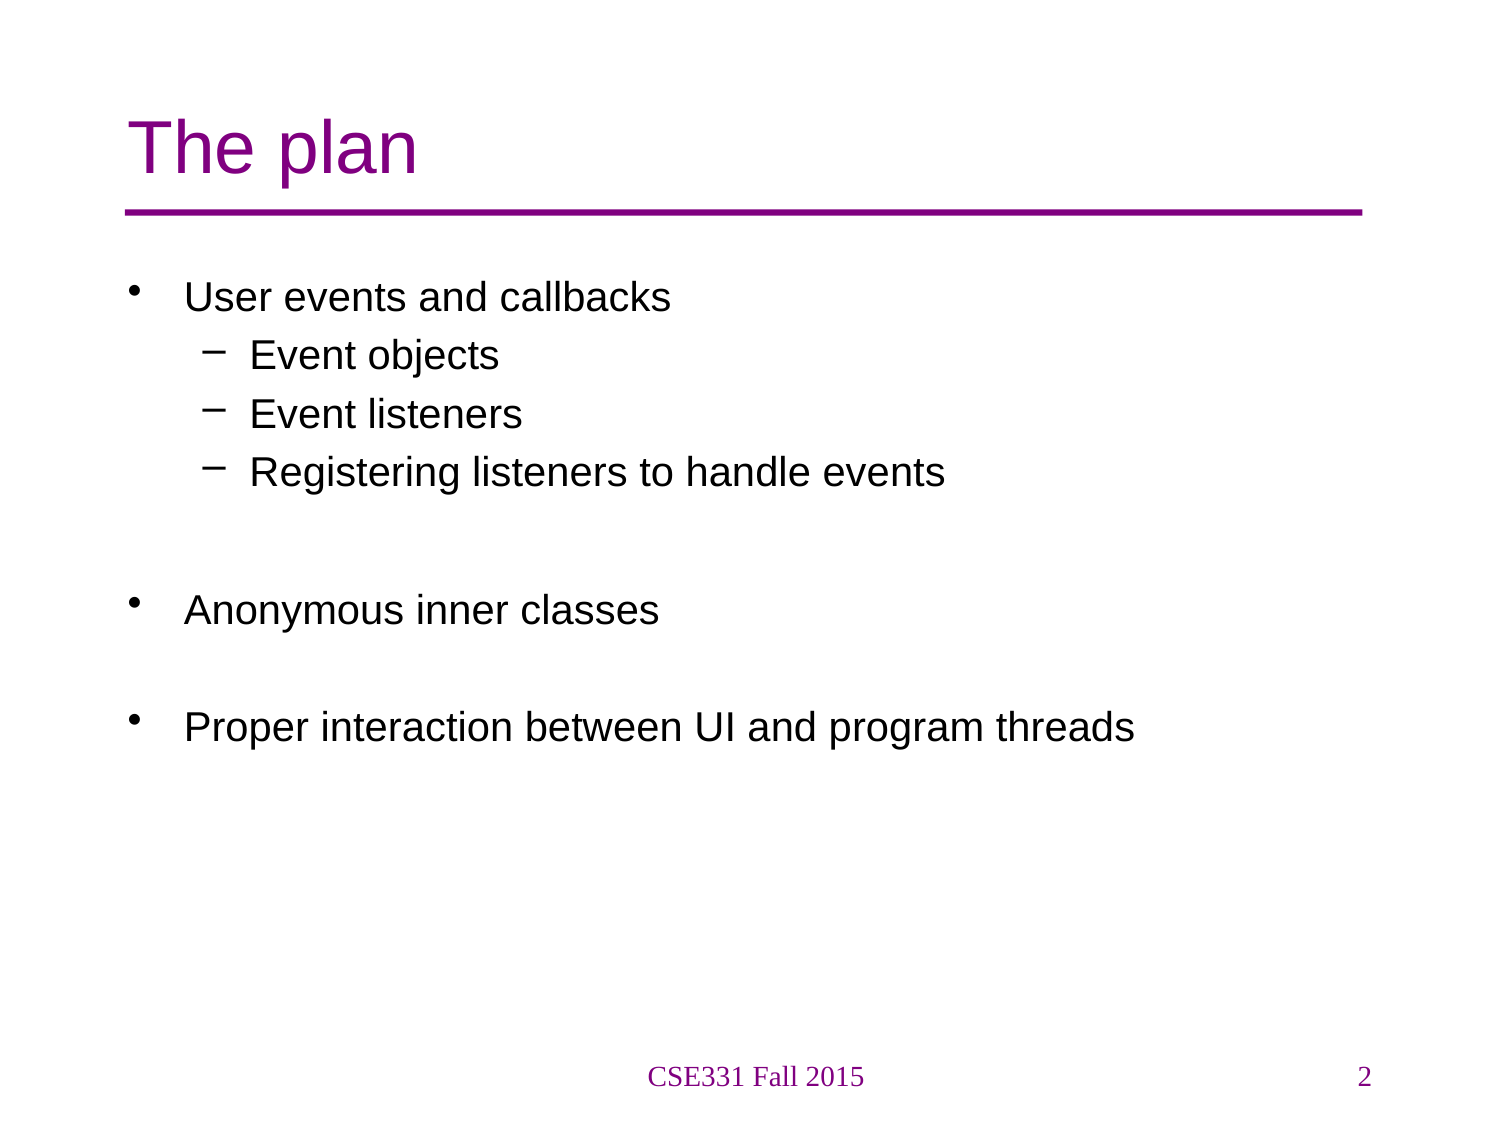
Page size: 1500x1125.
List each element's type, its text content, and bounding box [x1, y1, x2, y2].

title The plan [112, 50, 1388, 238]
footer CSE331 Fall 2015 [474, 1049, 1038, 1125]
list User events and callbacks Event objects Event listeners Registering listeners to handle events Anonymous inner classes Proper interaction between UI and program threads [112, 262, 1388, 1000]
slide_number 2 [1074, 1049, 1388, 1125]
